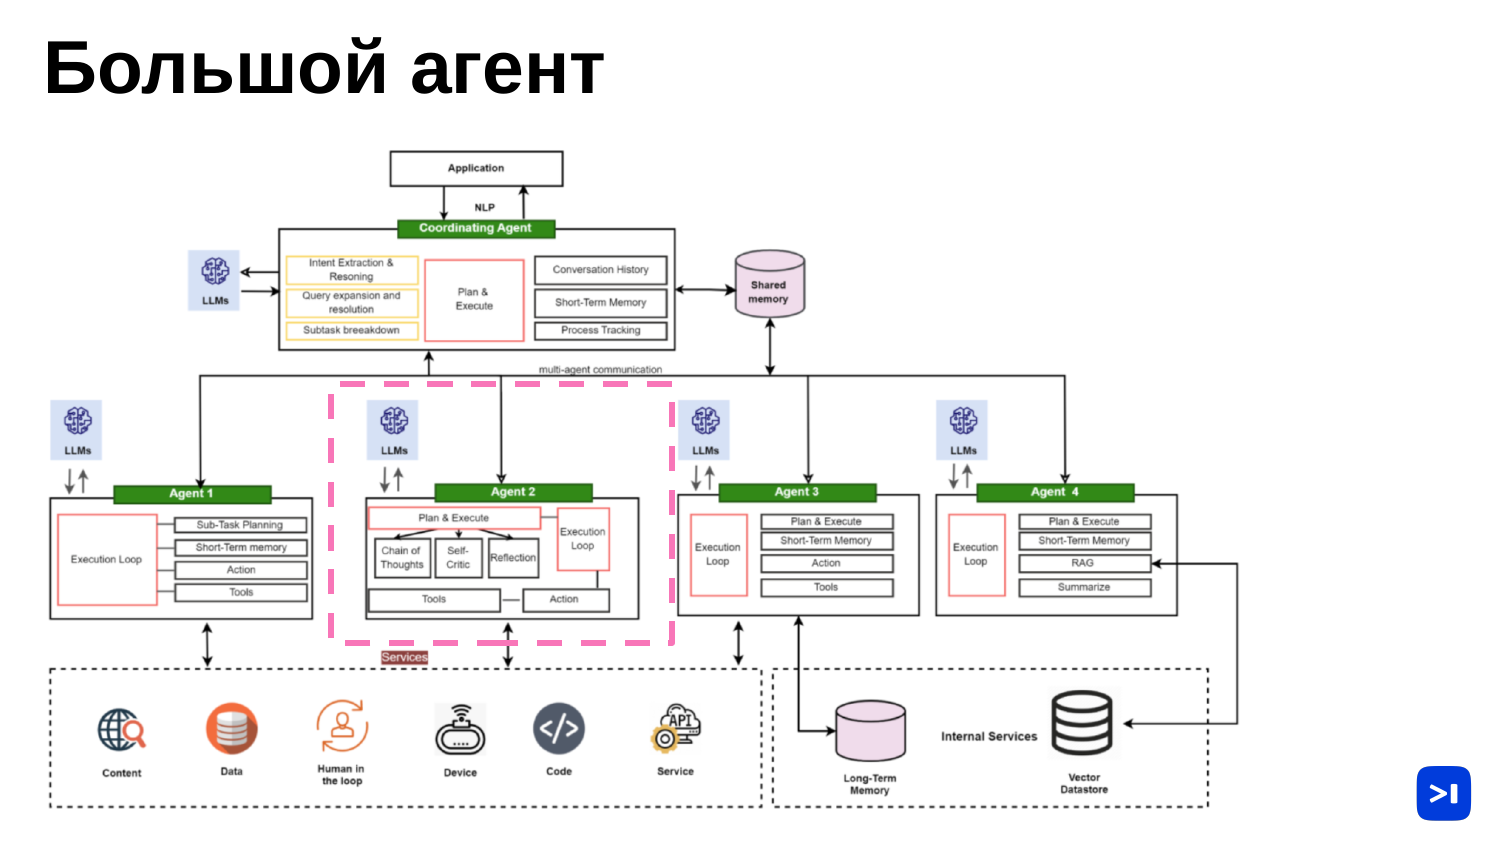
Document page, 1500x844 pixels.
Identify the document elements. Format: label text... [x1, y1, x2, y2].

picture [1416, 766, 1477, 821]
picture [18, 129, 1261, 826]
title Большой агент [43, 26, 1360, 111]
